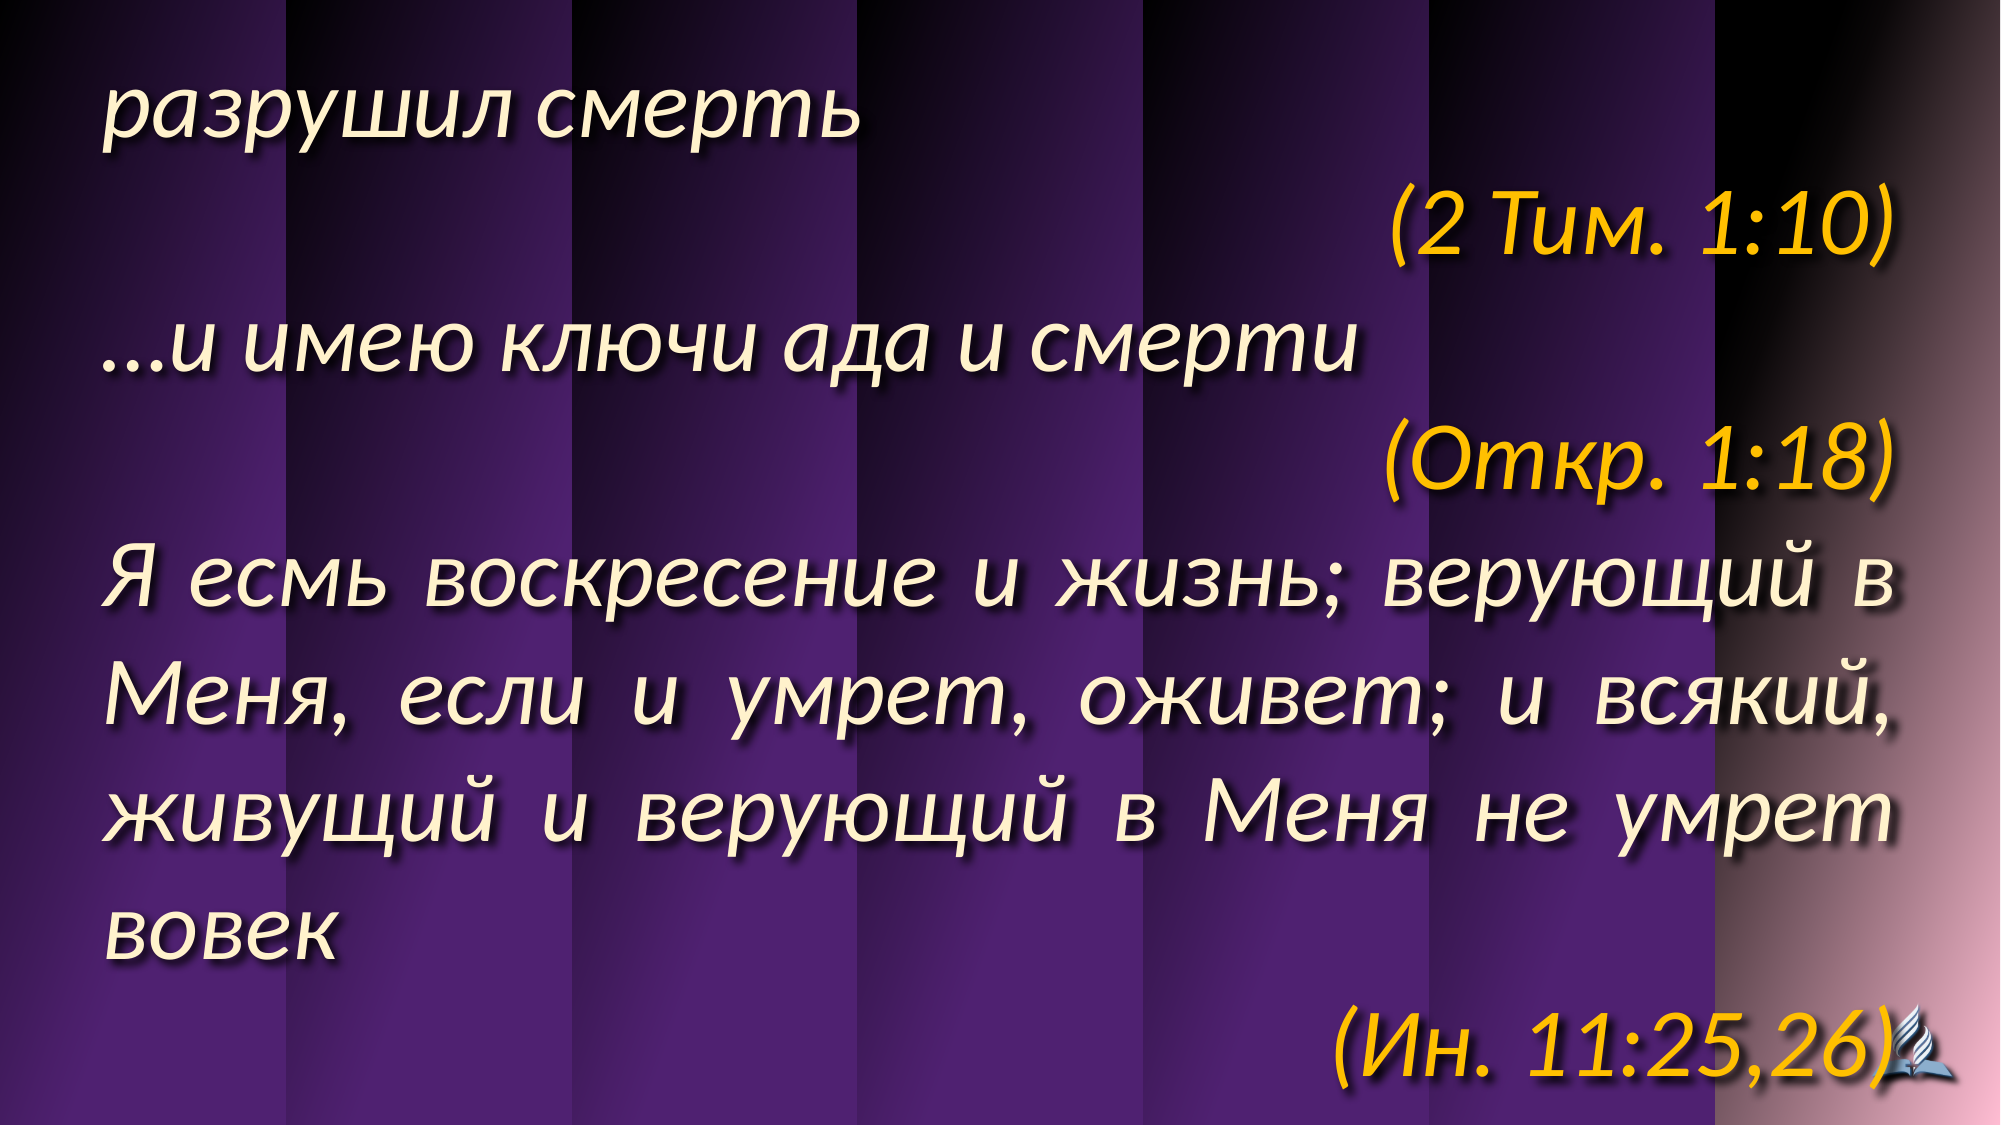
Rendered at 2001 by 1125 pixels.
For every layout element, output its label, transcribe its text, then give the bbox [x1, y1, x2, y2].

picture [0, 0, 2001, 1125]
text_box разрушил смерть (2 Тим. 1:10) …и имею ключи ада и смерти (Откр. 1:18) Я есмь воскресение и жизнь; верующий в Меня, если и умрет, оживет; и всякий, живущий и верующий в Меня не умрет вовек (Ин. 11:25,26) [86, 31, 1914, 1104]
